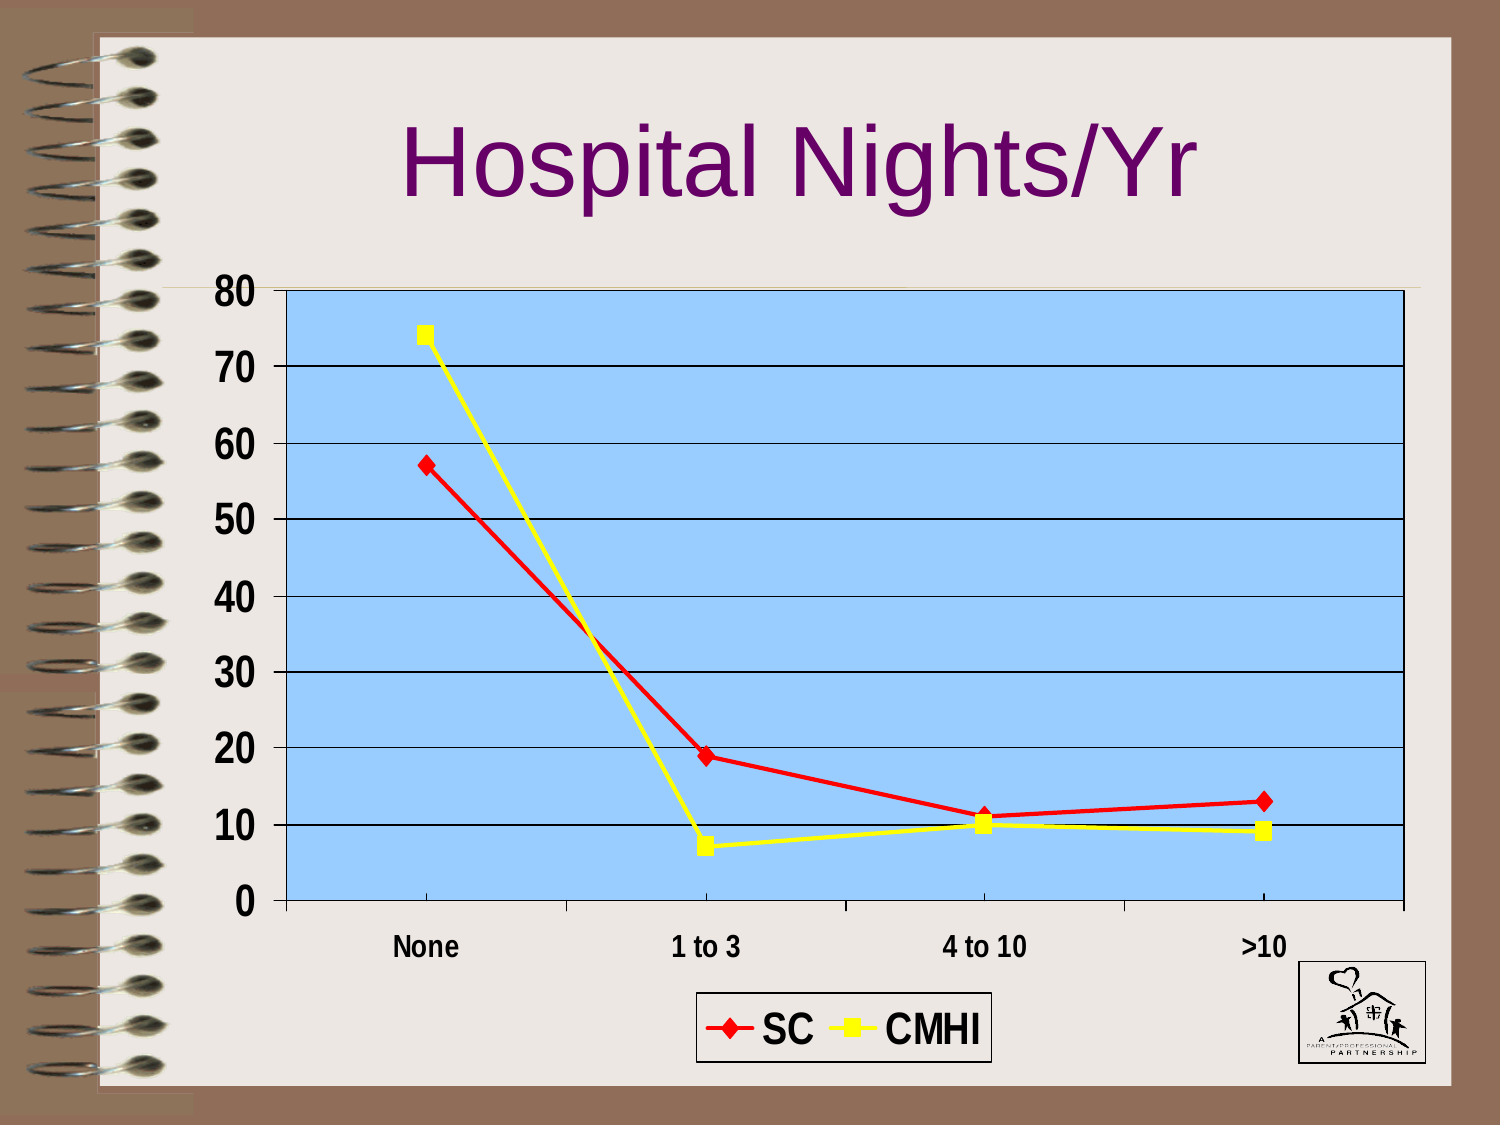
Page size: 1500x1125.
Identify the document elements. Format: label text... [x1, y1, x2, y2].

picture [0, 8, 194, 674]
title Hospital Nights/Yr [174, 62, 1426, 251]
picture [0, 692, 194, 1115]
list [187, 224, 1426, 1078]
